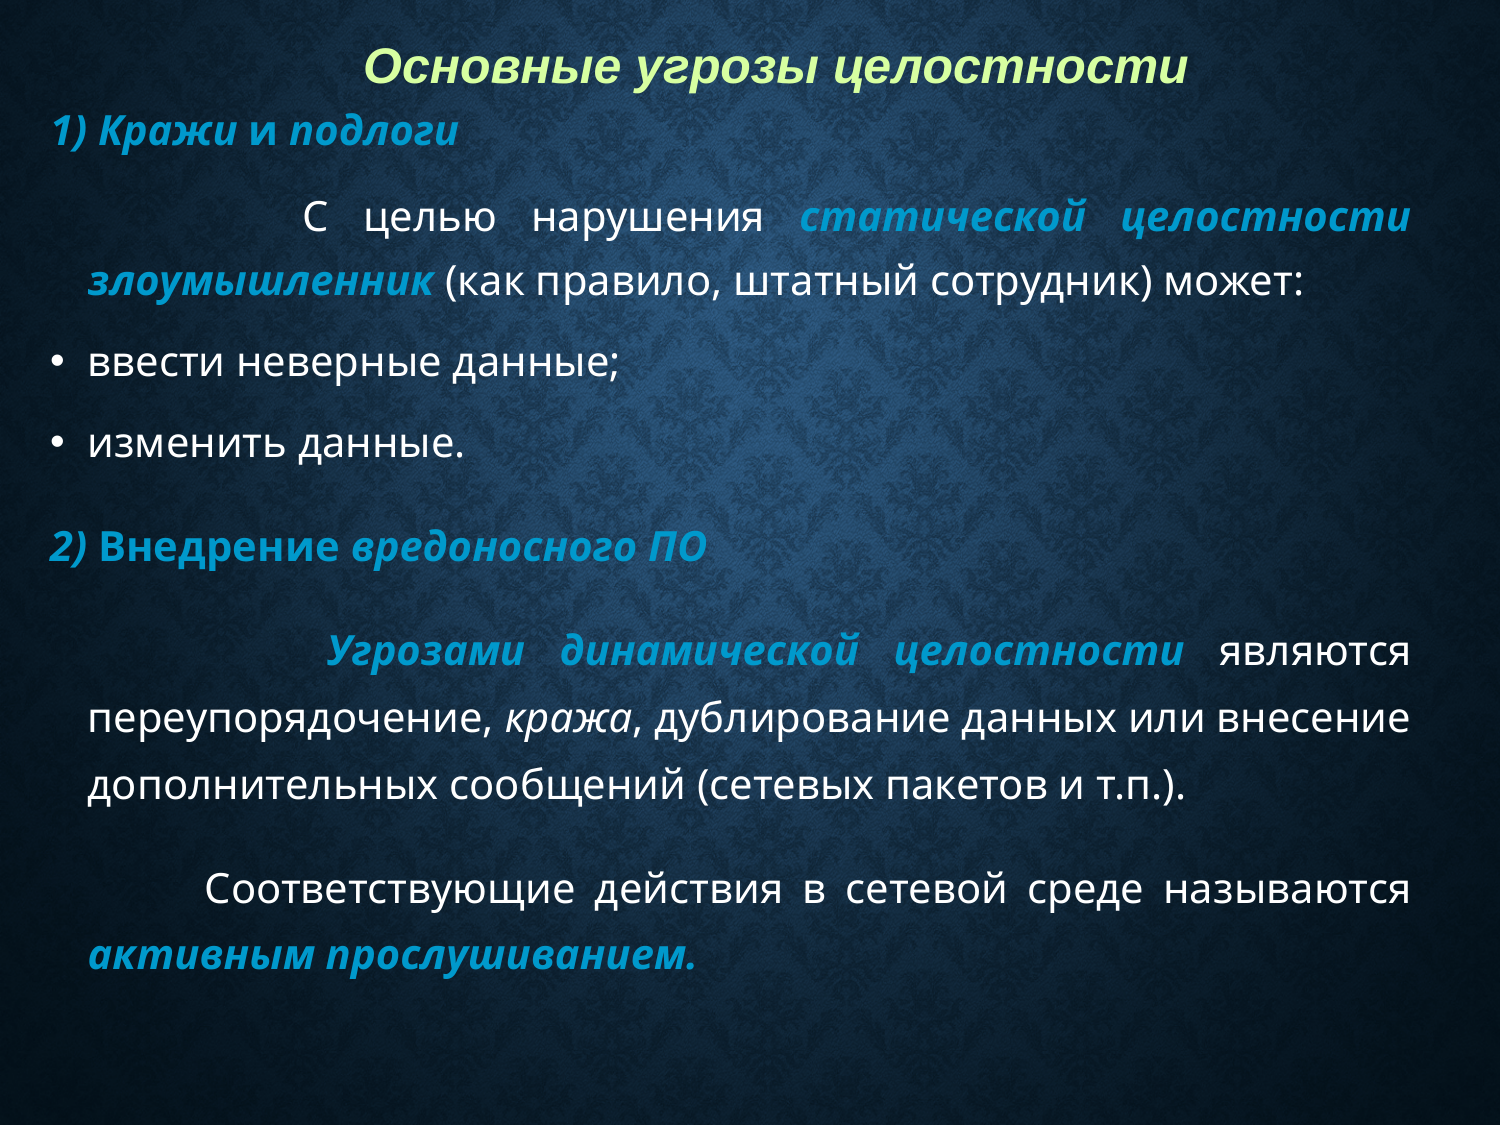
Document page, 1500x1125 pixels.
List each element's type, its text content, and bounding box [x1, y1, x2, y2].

text_box Основные угрозы целостности [348, 19, 1223, 102]
list 1) Кражи и подлоги С целью нарушения статической целостности злоумышленник (как правило, штатный сотрудник) может: ввести неверные данные; изменить данные. 2) Внедрение вредоносного ПО Угрозами динамической целостности являются переупорядочение, кража, дублирование данных или внесение дополнительных сообщений (сетевых пакетов и т.п.). Соответствующие действия в сетевой среде называются активным прослушиванием. [35, 82, 1427, 1043]
